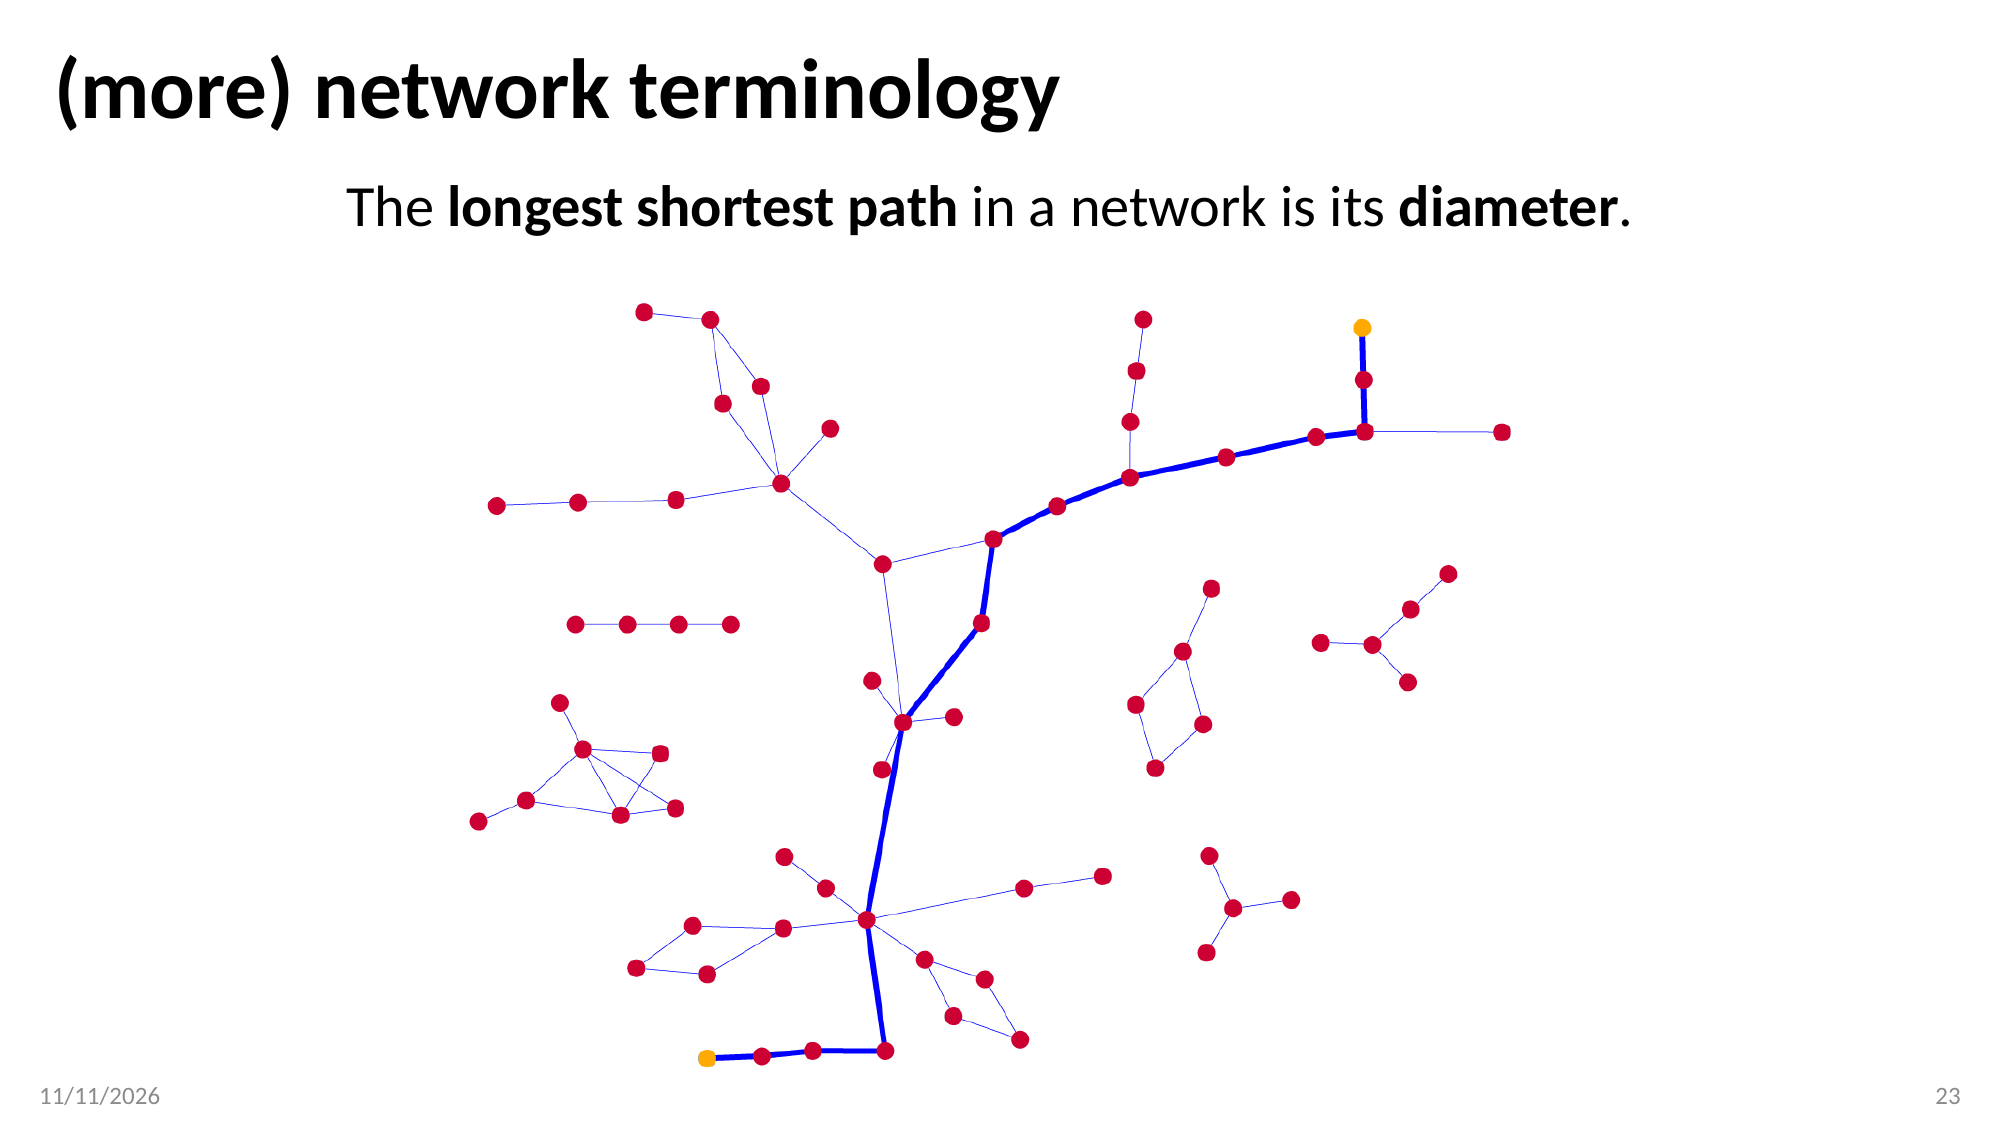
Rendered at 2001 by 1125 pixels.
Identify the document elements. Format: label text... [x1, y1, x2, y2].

slide_number 23 [1510, 1064, 1961, 1125]
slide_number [39, 1064, 490, 1125]
title (more) network terminology [39, 37, 1961, 145]
text_box The longest shortest path in a network is its diameter. [154, 160, 1825, 245]
picture [469, 303, 1511, 1067]
